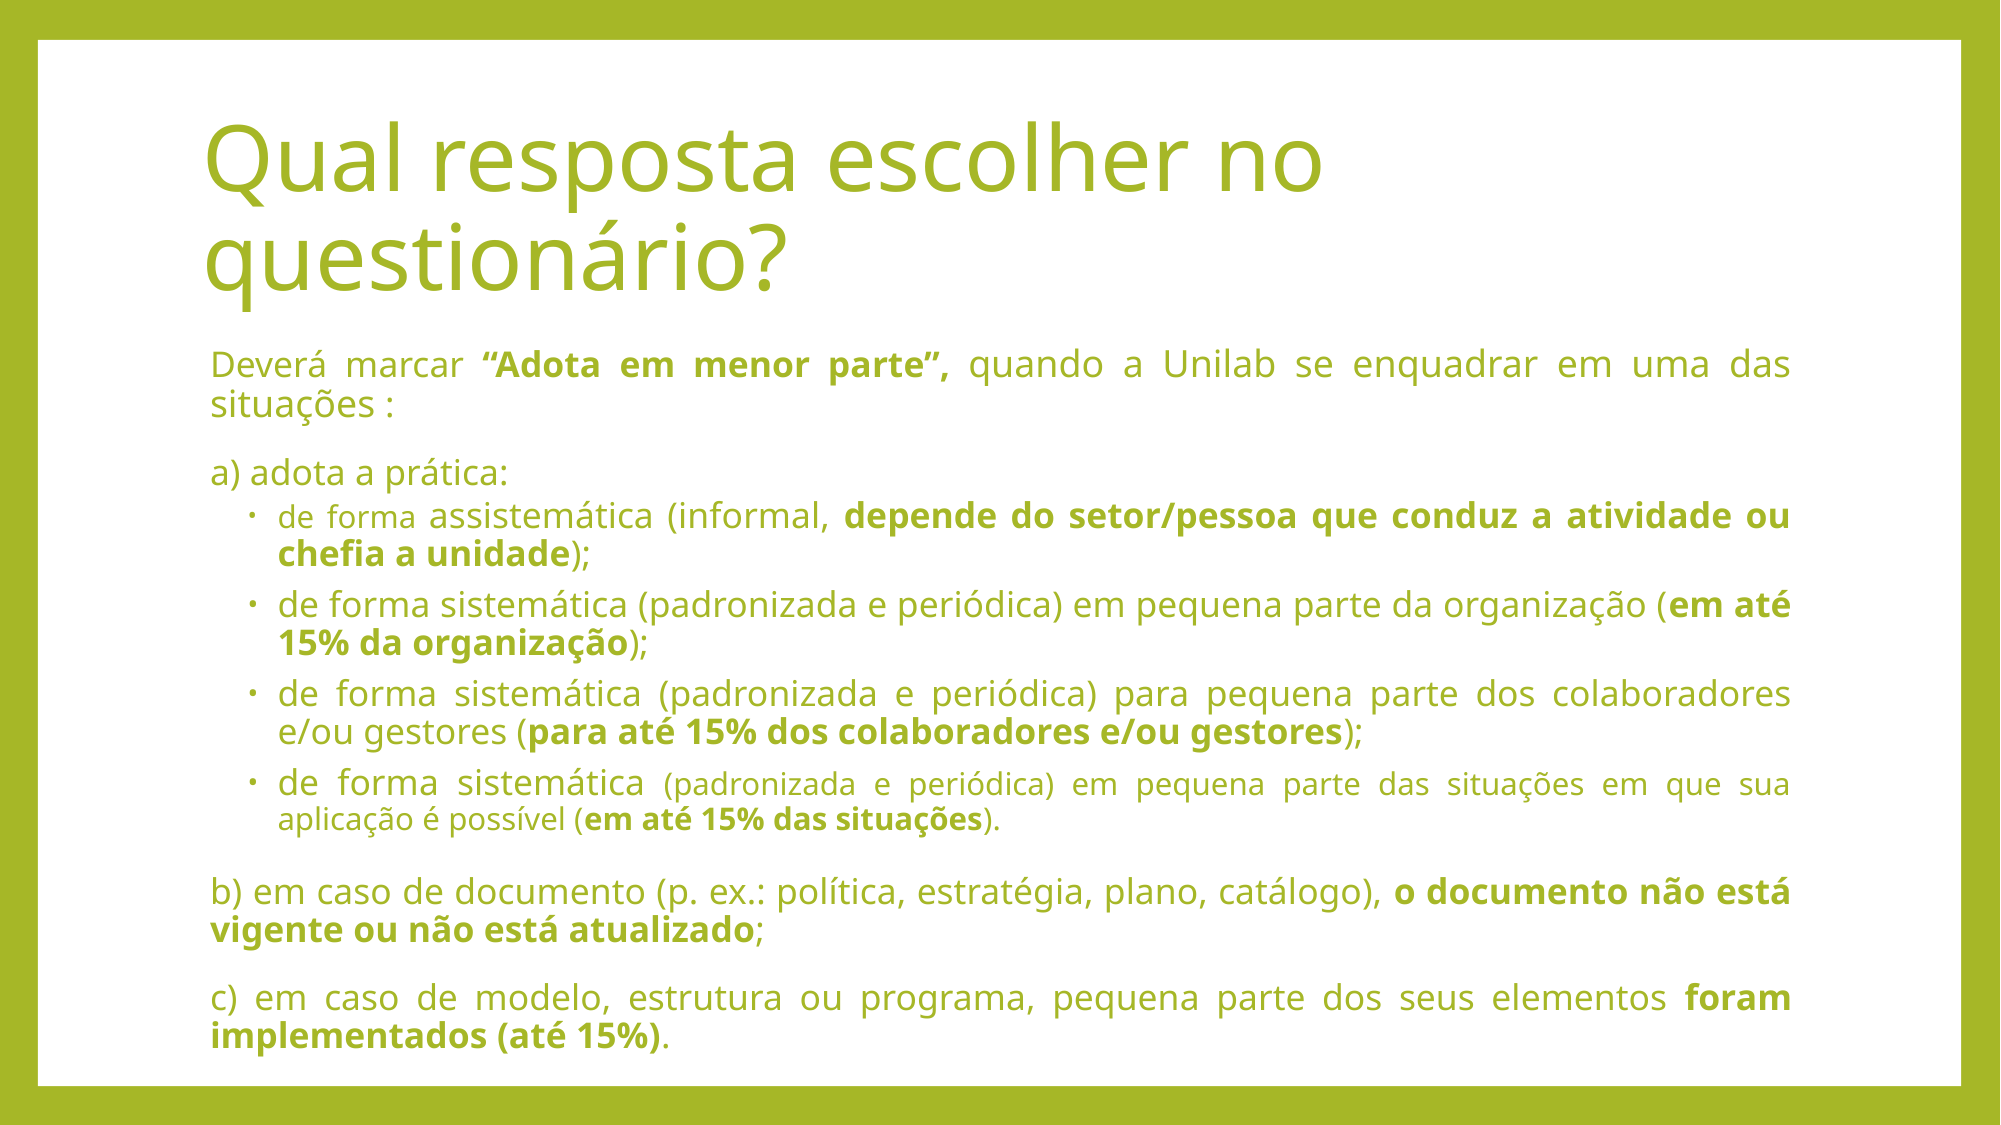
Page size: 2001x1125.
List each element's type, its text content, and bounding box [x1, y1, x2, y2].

title Qual resposta escolher no questionário? [187, 99, 1808, 323]
list Deverá marcar “Adota em menor parte”, quando a Unilab se enquadrar em uma das situações : a) adota a prática: de forma assistemática (informal, depende do setor/pessoa que conduz a atividade ou chefia a unidade); de forma sistemática (padronizada e periódica) em pequena parte da organização (em até 15% da organização); de forma sistemática (padronizada e periódica) para pequena parte dos colaboradores e/ou gestores (para até 15% dos colaboradores e/ou gestores); de forma sistemática (padronizada e periódica) em pequena parte das situações em que sua aplicação é possível (em até 15% das situações). b) em caso de documento (p. ex.: política, estratégia, plano, catálogo), o documento não está vigente ou não está atualizado; c) em caso de modelo, estrutura ou programa, pequena parte dos seus elementos foram implementados (até 15%). [187, 337, 1808, 1000]
